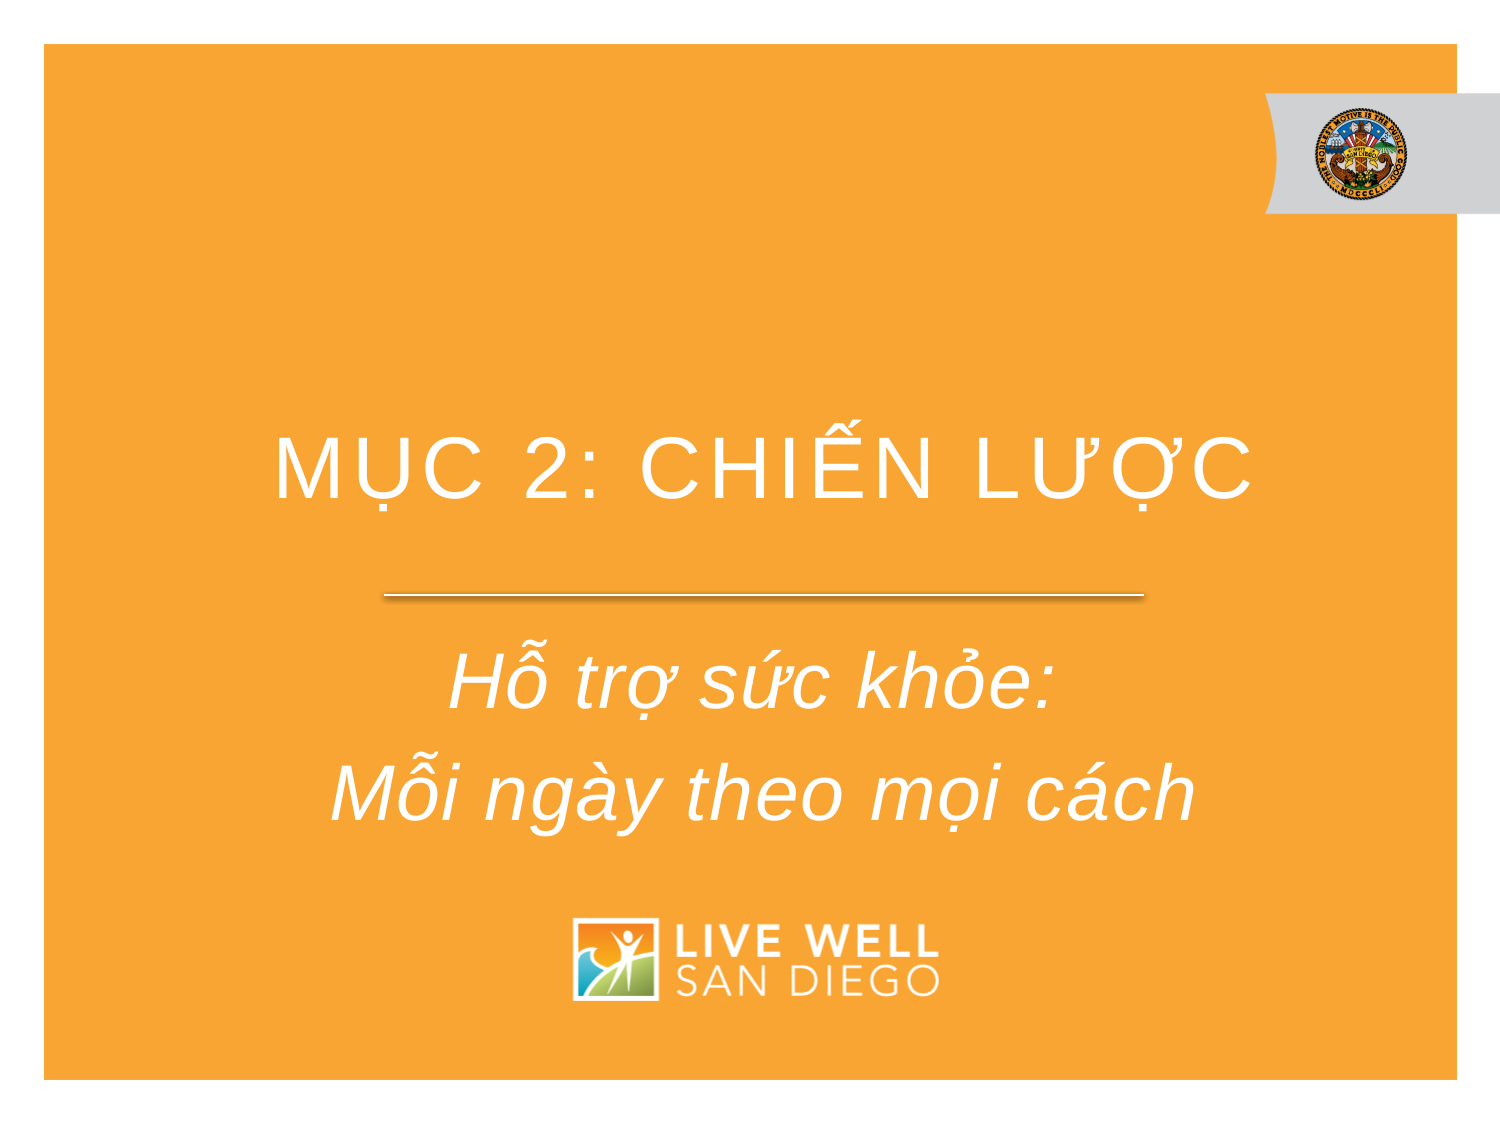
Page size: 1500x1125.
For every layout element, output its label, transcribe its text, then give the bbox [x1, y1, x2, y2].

picture [0, 0, 1500, 1125]
subtitle Hỗ trợ sức khỏe: Mỗi ngày theo mọi cách [239, 630, 1290, 840]
title Mục 2: chiến lược [126, 349, 1402, 591]
